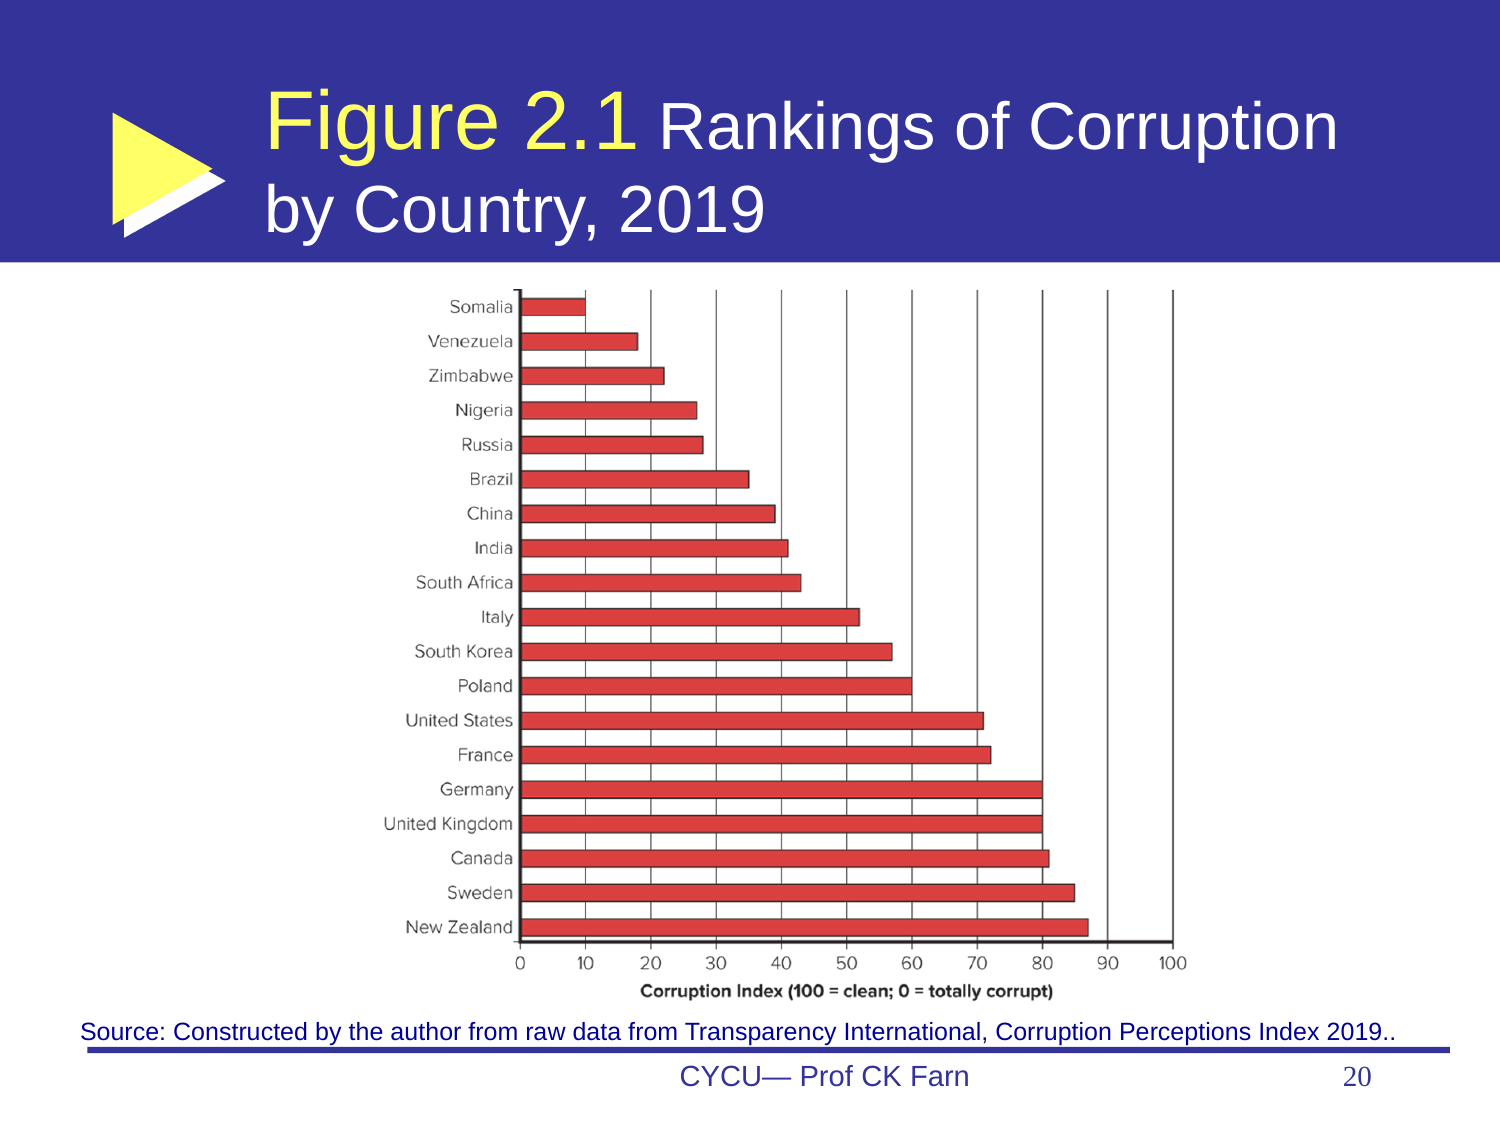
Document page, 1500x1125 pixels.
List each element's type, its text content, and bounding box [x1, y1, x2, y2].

slide_number 20 [1074, 1050, 1388, 1125]
title Figure 2.1 Rankings of Corruption by Country, 2019 [249, 62, 1388, 250]
list Source: Constructed by the author from raw data from Transparency International, Corruption Perceptions Index 2019.. [65, 1008, 1435, 1045]
picture [383, 289, 1187, 1003]
footer CYCU— Prof CK Farn [587, 1050, 1063, 1125]
